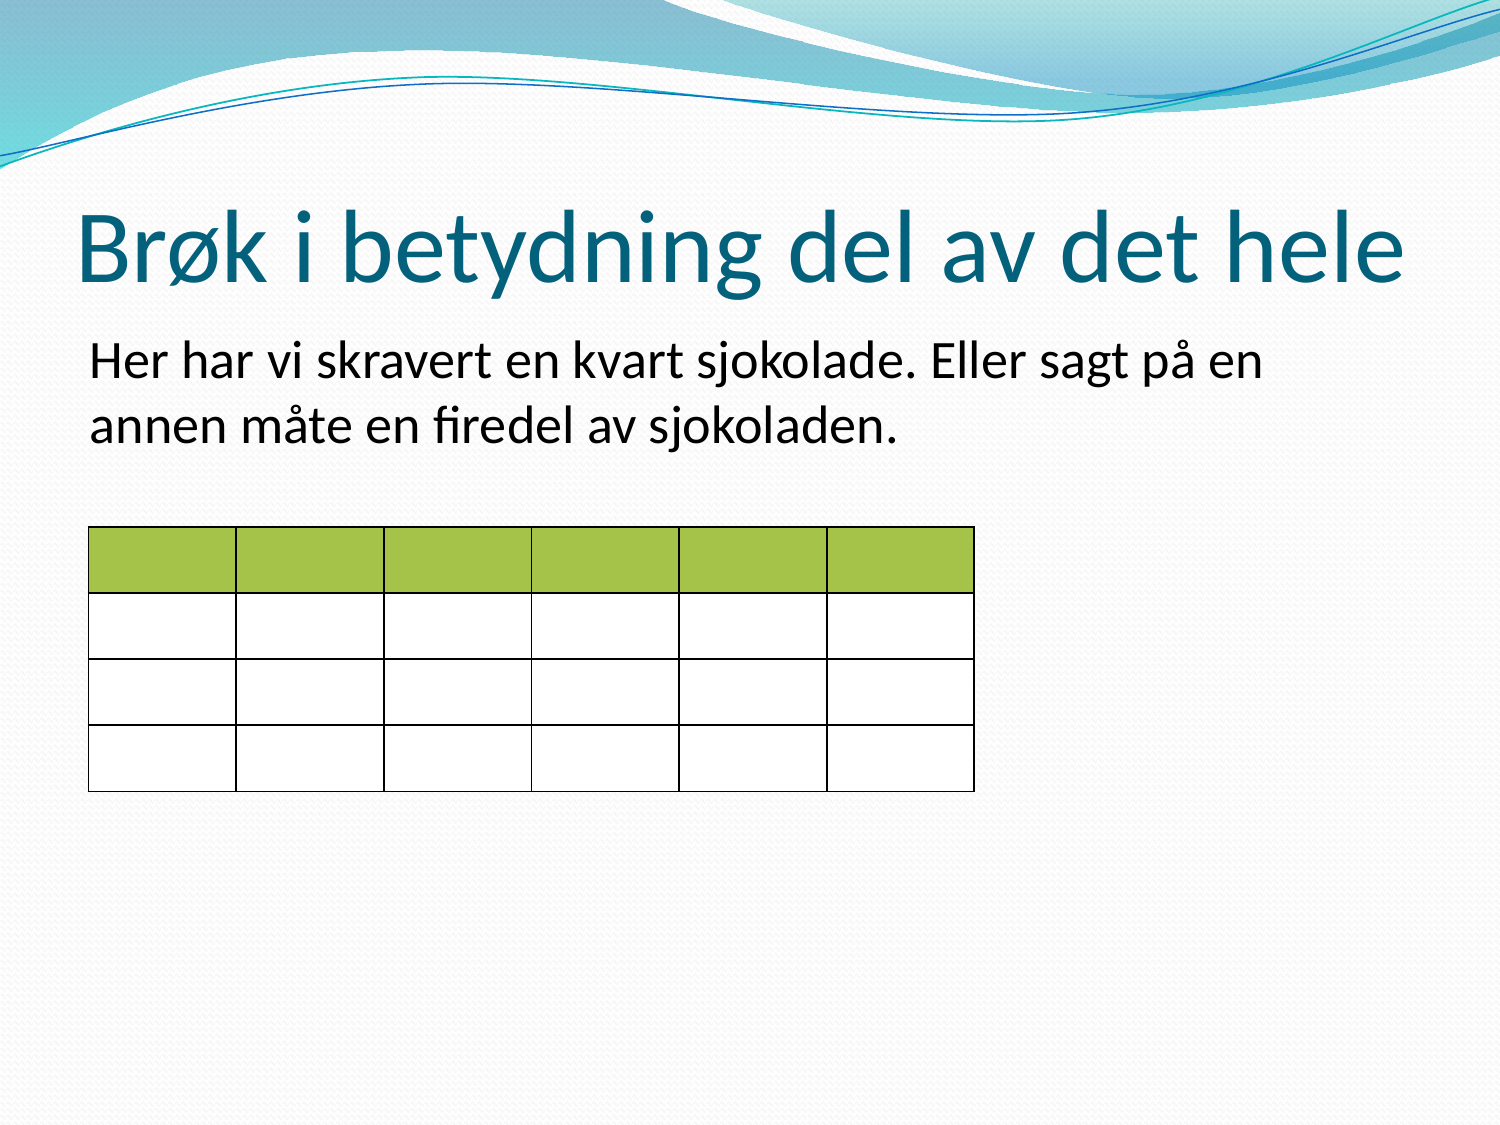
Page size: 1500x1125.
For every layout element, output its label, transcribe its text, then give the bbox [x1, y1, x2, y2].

table_header [680, 528, 826, 592]
table_cell [237, 594, 383, 658]
table_cell [680, 726, 826, 791]
table_cell [89, 660, 235, 724]
table_cell [828, 660, 973, 724]
table_header [828, 528, 973, 592]
table_cell [89, 726, 235, 791]
table_cell [237, 660, 383, 724]
table_cell [680, 660, 826, 724]
table_cell [532, 594, 678, 658]
title Brøk i betydning del av det hele [75, 115, 1425, 303]
table_header [237, 528, 383, 592]
table_cell [532, 726, 678, 791]
table_cell [385, 726, 531, 791]
table_cell [532, 660, 678, 724]
table_cell [828, 594, 973, 658]
table_cell [828, 726, 973, 791]
table_header [385, 528, 531, 592]
table_header [532, 528, 678, 592]
table_cell [385, 594, 531, 658]
table_header [89, 528, 235, 592]
table_cell [89, 594, 235, 658]
table_cell [237, 726, 383, 791]
table_cell [680, 594, 826, 658]
table_cell [385, 660, 531, 724]
